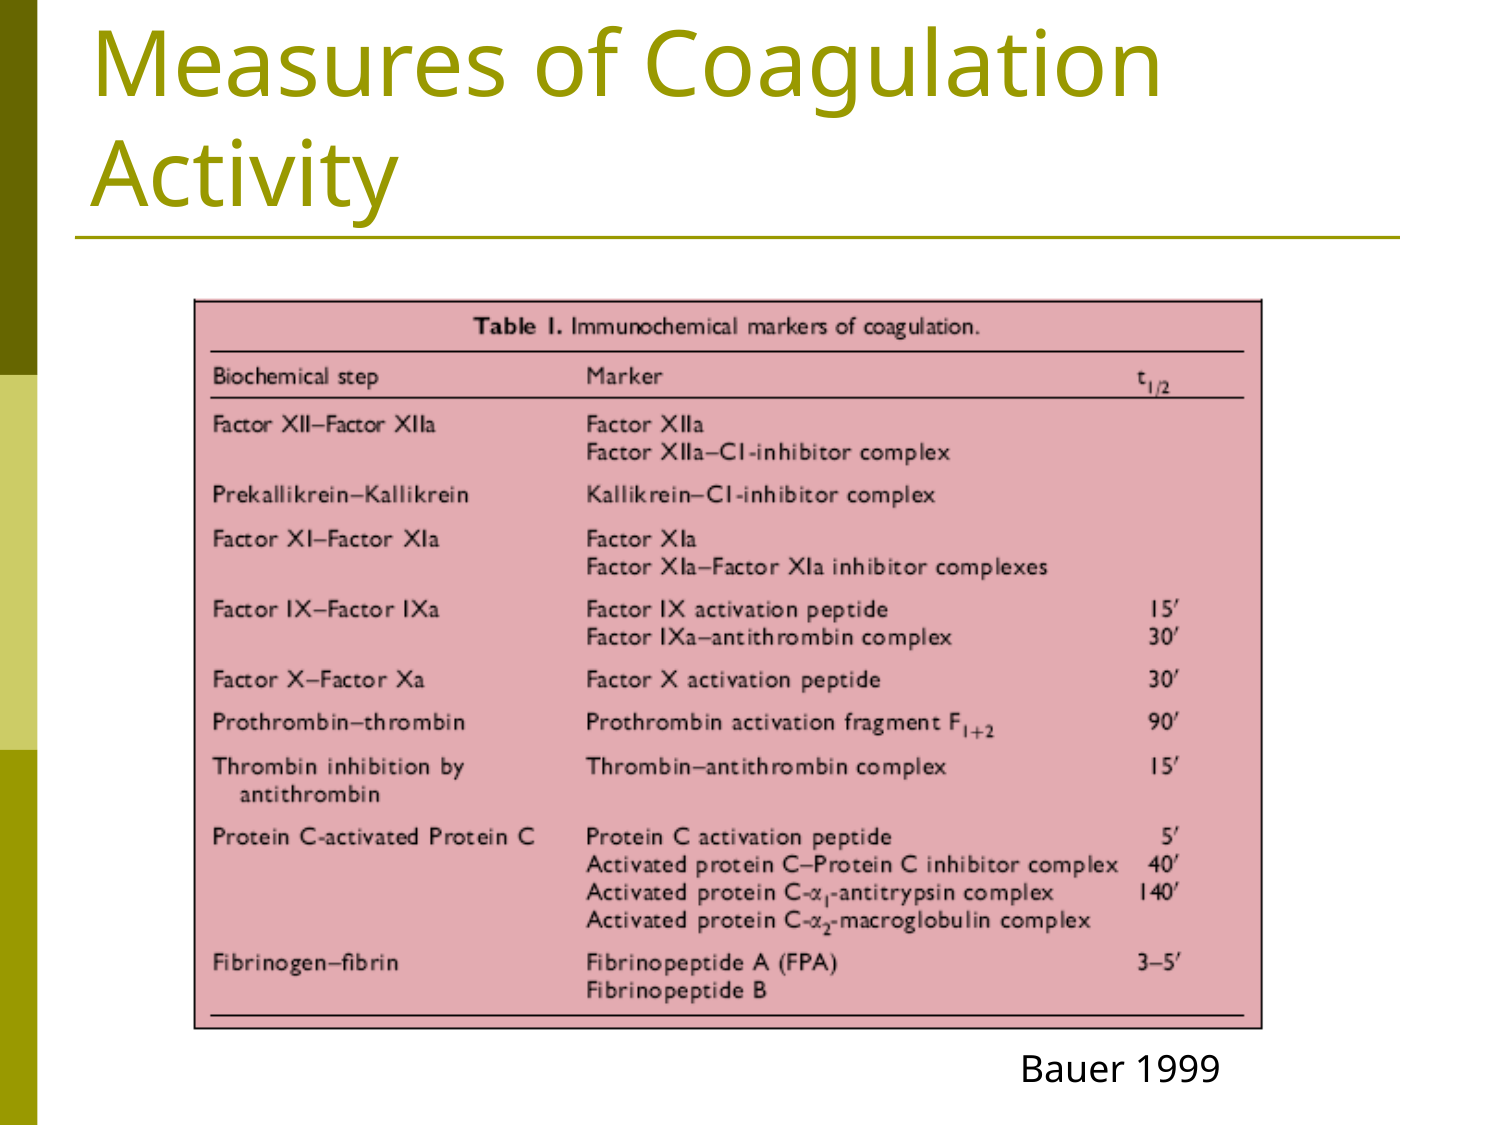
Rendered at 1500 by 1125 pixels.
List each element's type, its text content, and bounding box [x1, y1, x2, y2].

title Measures of Coagulation Activity [74, 45, 1426, 233]
picture [182, 290, 1274, 1037]
text_box Bauer 1999 [1005, 1046, 1237, 1098]
